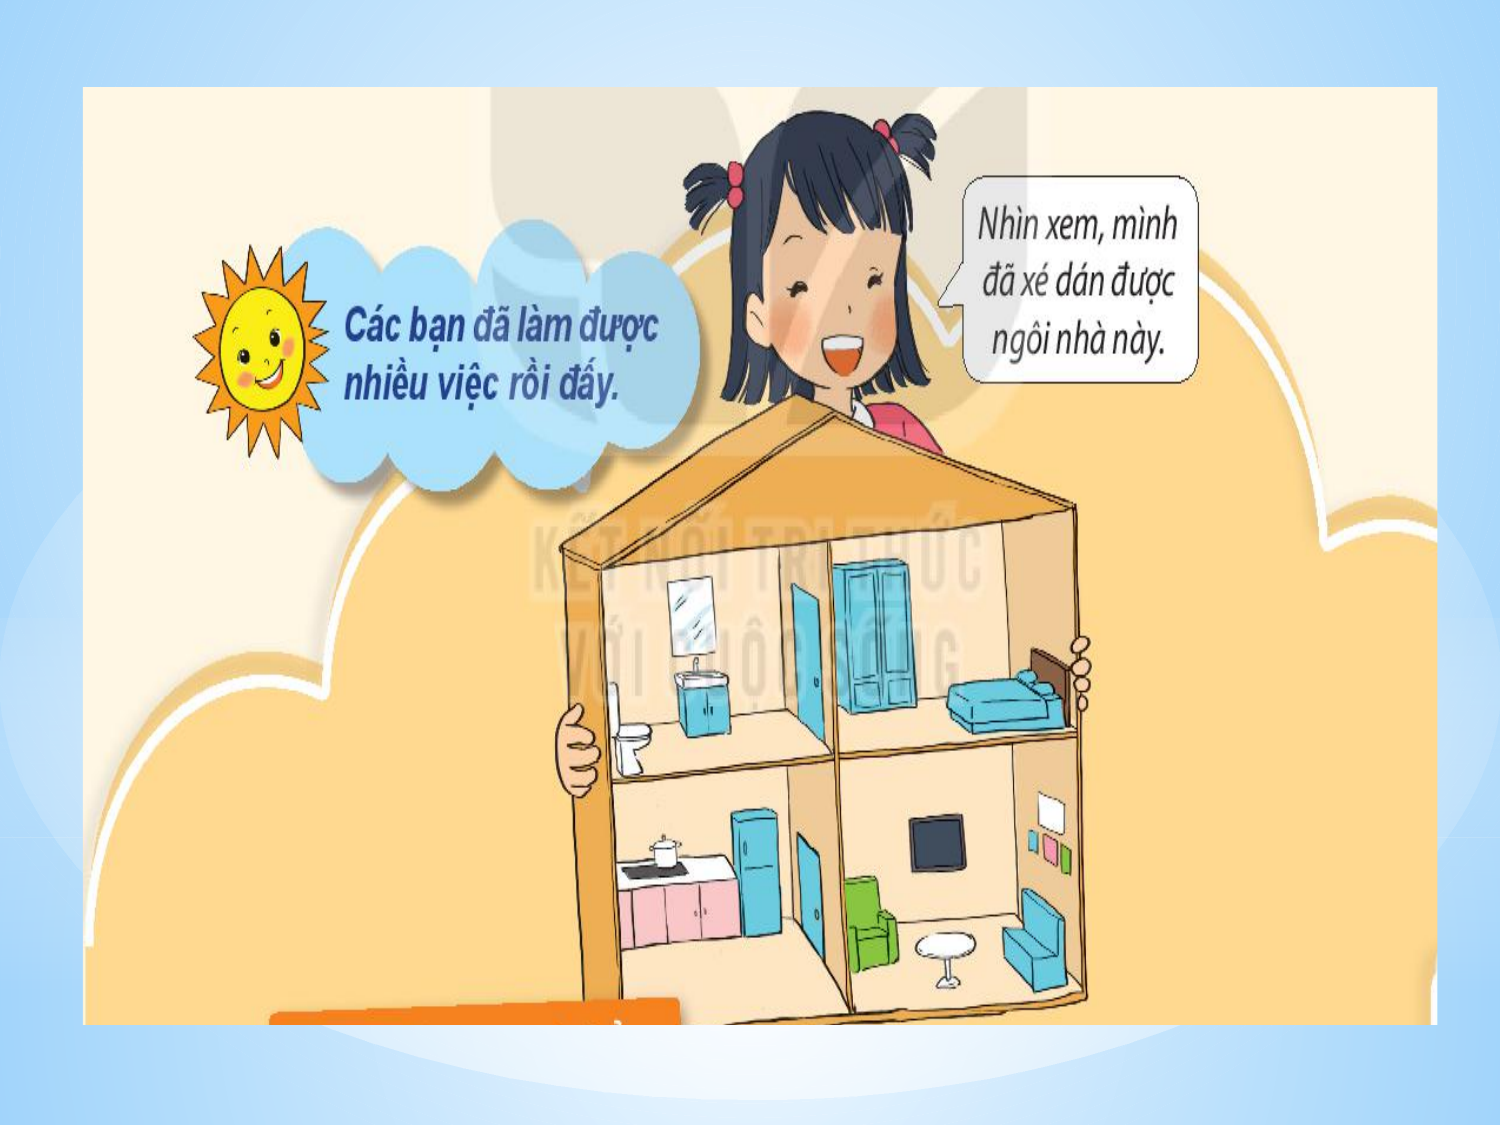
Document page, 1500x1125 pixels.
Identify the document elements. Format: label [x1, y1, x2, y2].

picture [82, 87, 1438, 1026]
